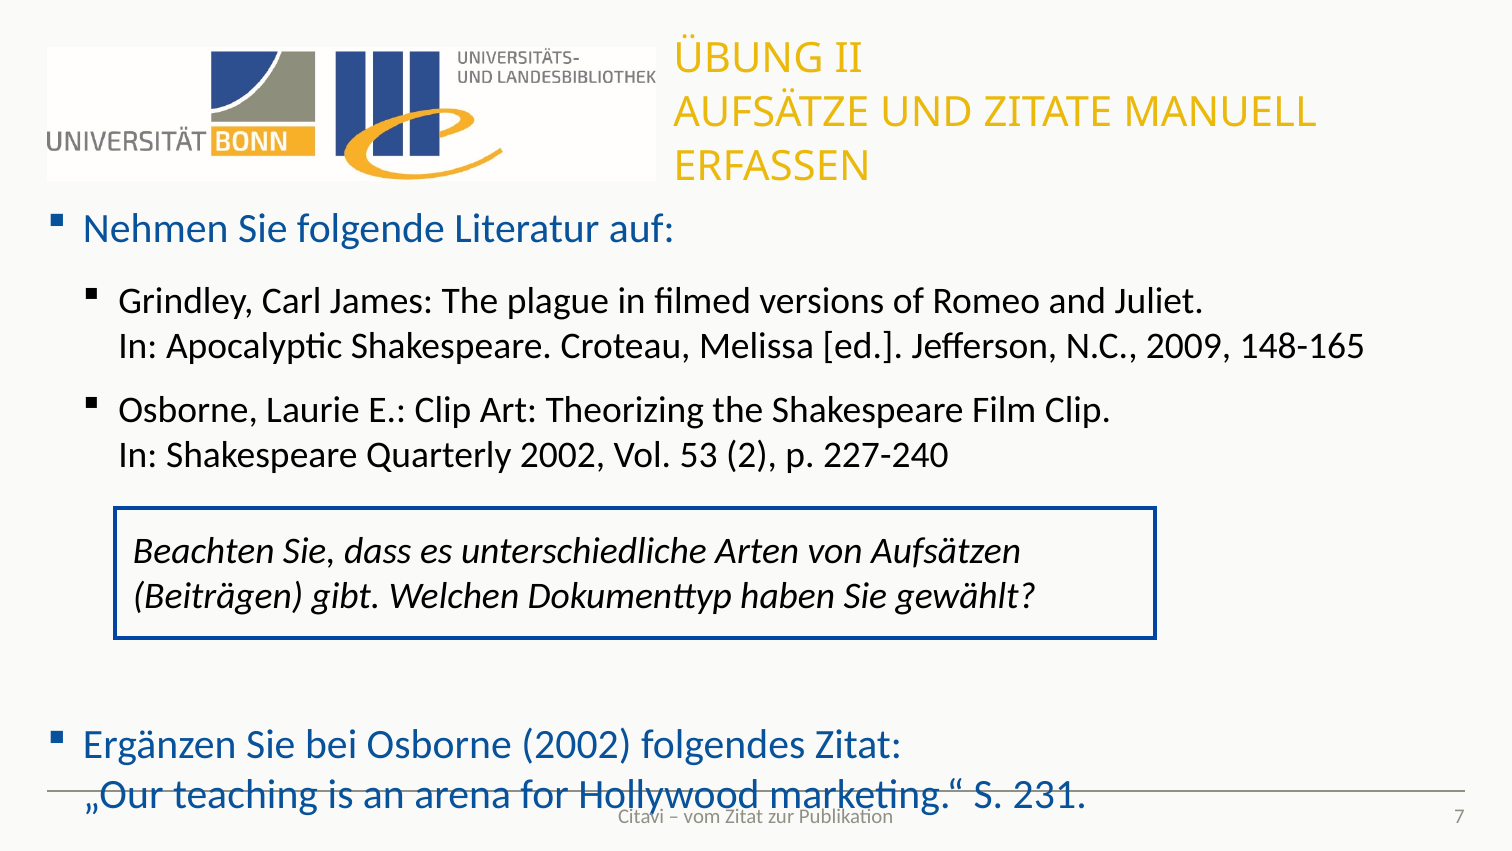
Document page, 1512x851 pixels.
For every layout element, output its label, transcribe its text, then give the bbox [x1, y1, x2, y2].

title Übung II Aufsätze und ZiTate manuell erfassen [673, 47, 1489, 189]
footer Citavi – vom Zitat zur Publikation [342, 791, 1170, 839]
picture [47, 47, 656, 181]
text_box Beachten Sie, dass es unterschiedliche Arten von Aufsätzen (Beiträgen) gibt. Welchen Dokumenttyp haben Sie gewählt? [115, 507, 1155, 638]
list Nehmen Sie folgende Literatur auf: Grindley, Carl James: The plague in filmed versions of Romeo and Juliet. In: Apocalyptic Shakespeare. Croteau, Melissa [ed.]. Jefferson, N.C., 2009, 148-165 Osborne, Laurie E.: Clip Art: Theorizing the Shakespeare Film Clip. In: Shakespeare Quarterly 2002, Vol. 53 (2), p. 227-240 Ergänzen Sie bei Osborne (2002) folgendes Zitat: „Our teaching is an arena for Hollywood marketing.“ S. 231. [47, 200, 1465, 745]
slide_number 7 [1370, 791, 1465, 839]
